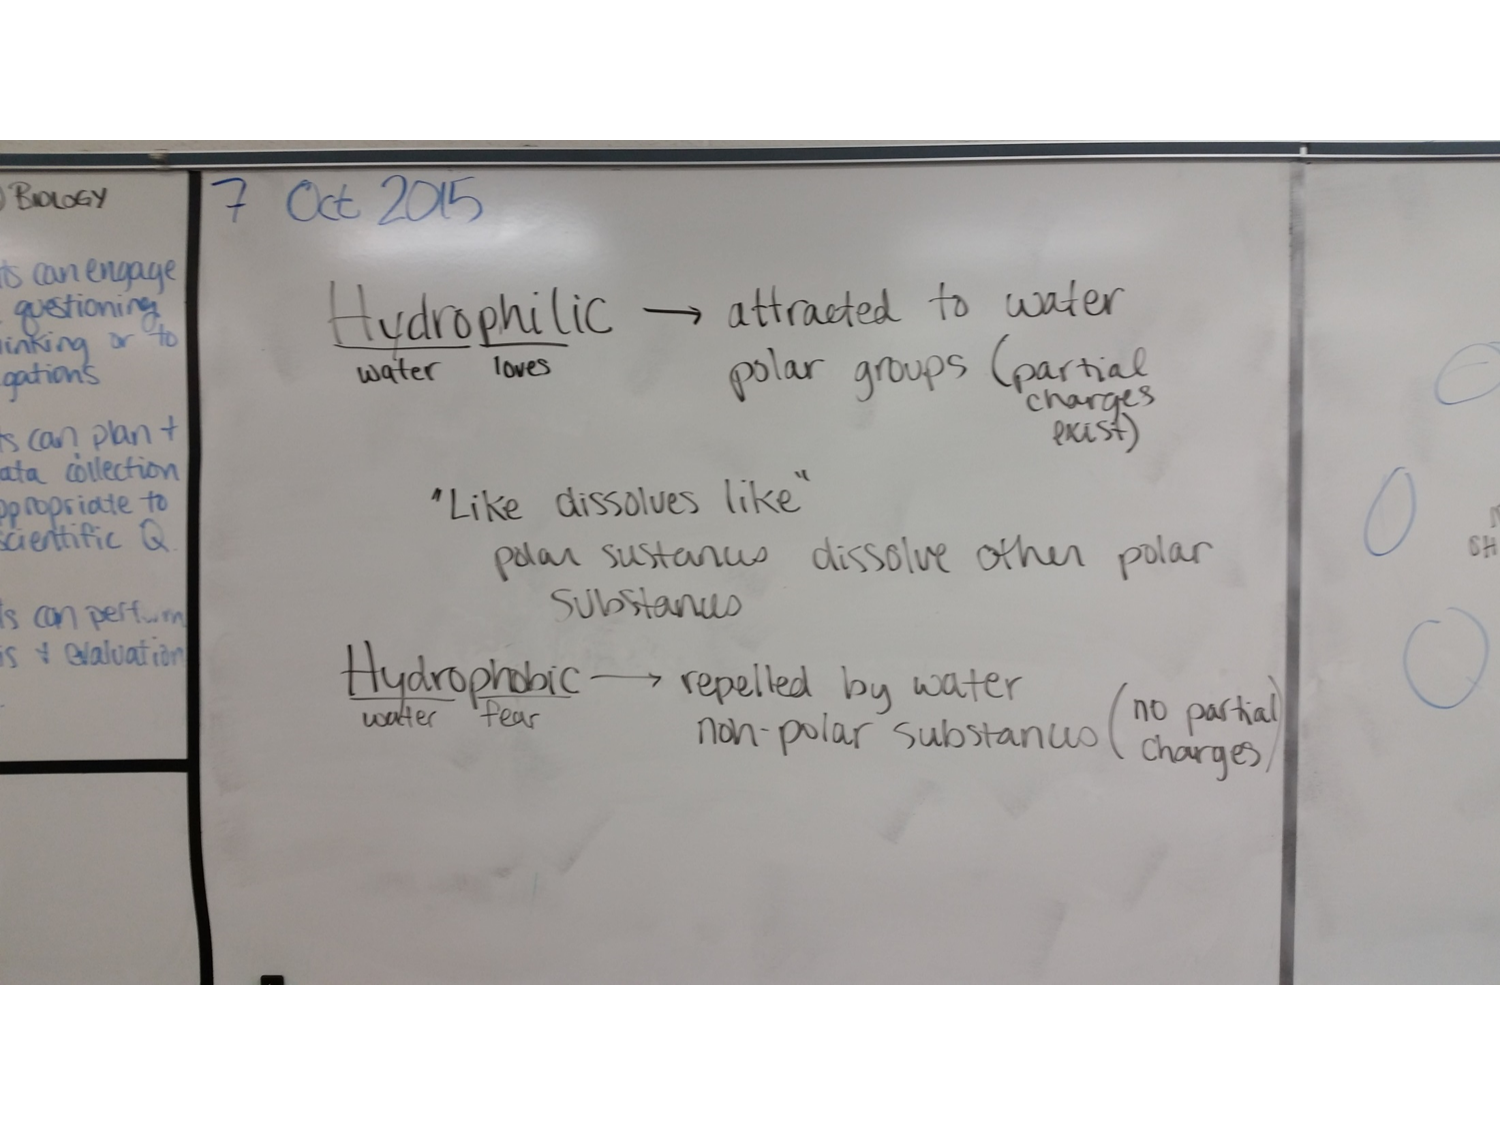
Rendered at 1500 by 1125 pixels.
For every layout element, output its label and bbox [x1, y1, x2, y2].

picture [0, 140, 1500, 986]
